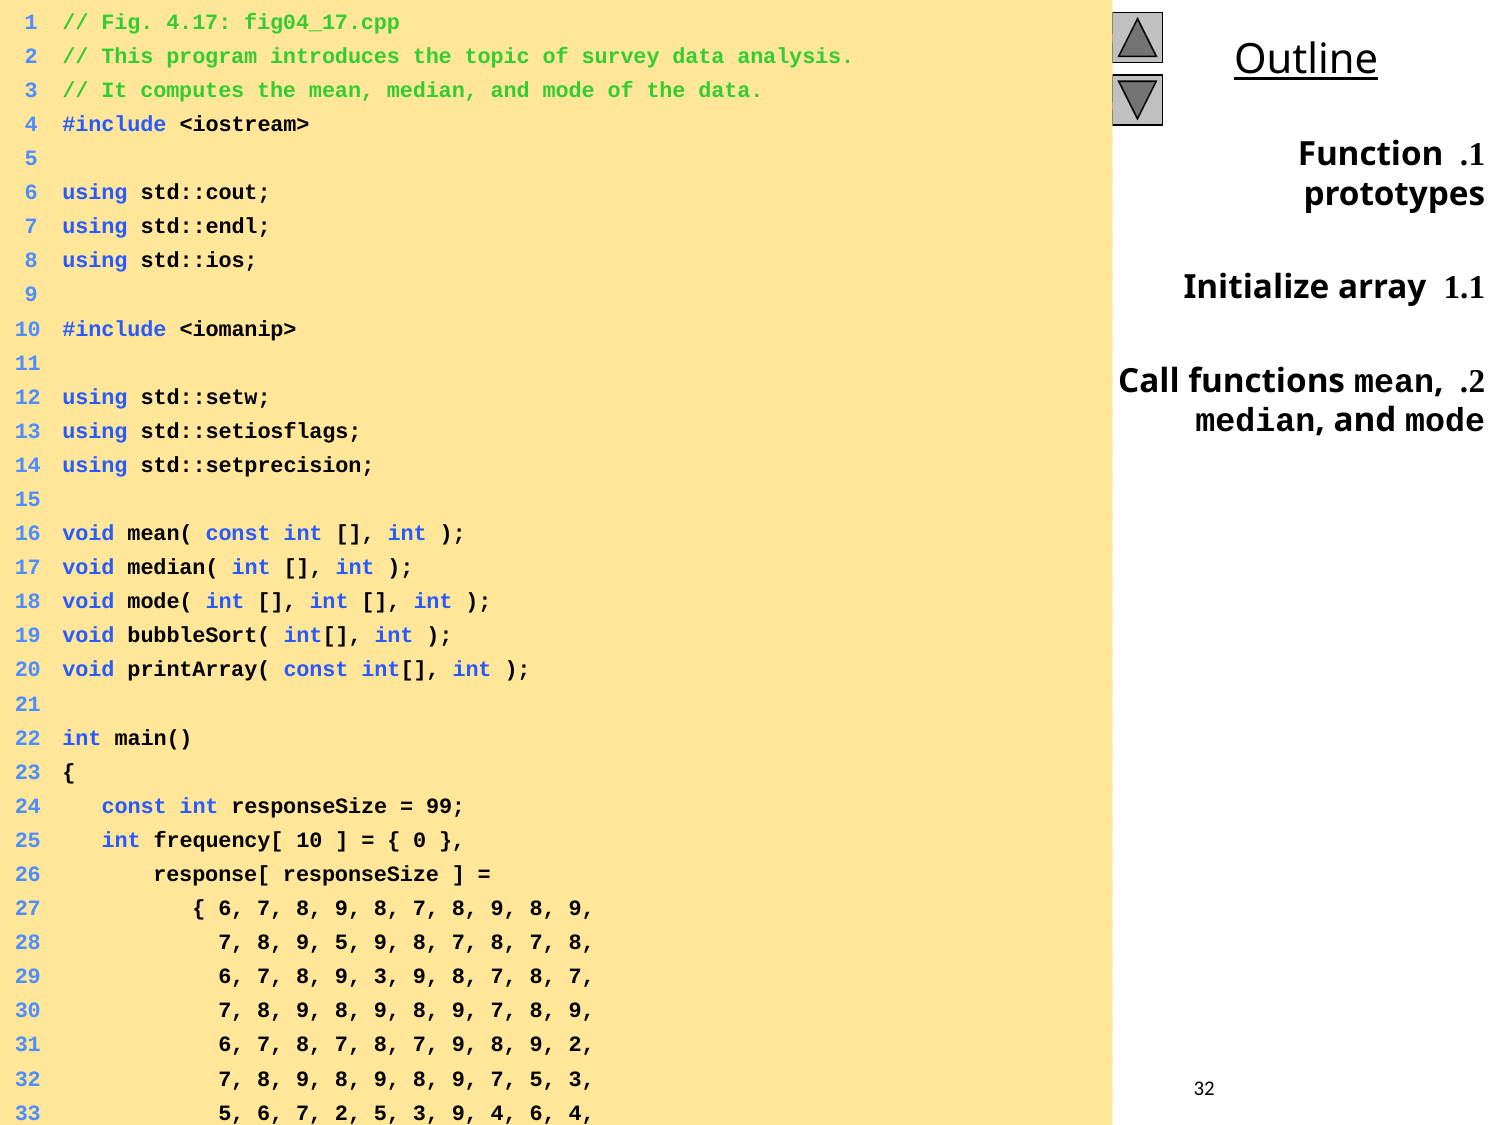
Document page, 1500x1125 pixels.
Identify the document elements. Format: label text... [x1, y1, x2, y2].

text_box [0, 0, 1113, 1125]
subtitle 1. Function prototypes 1.1 Initialize array 2. Call functions mean, median, and mode [1120, 125, 1500, 1125]
